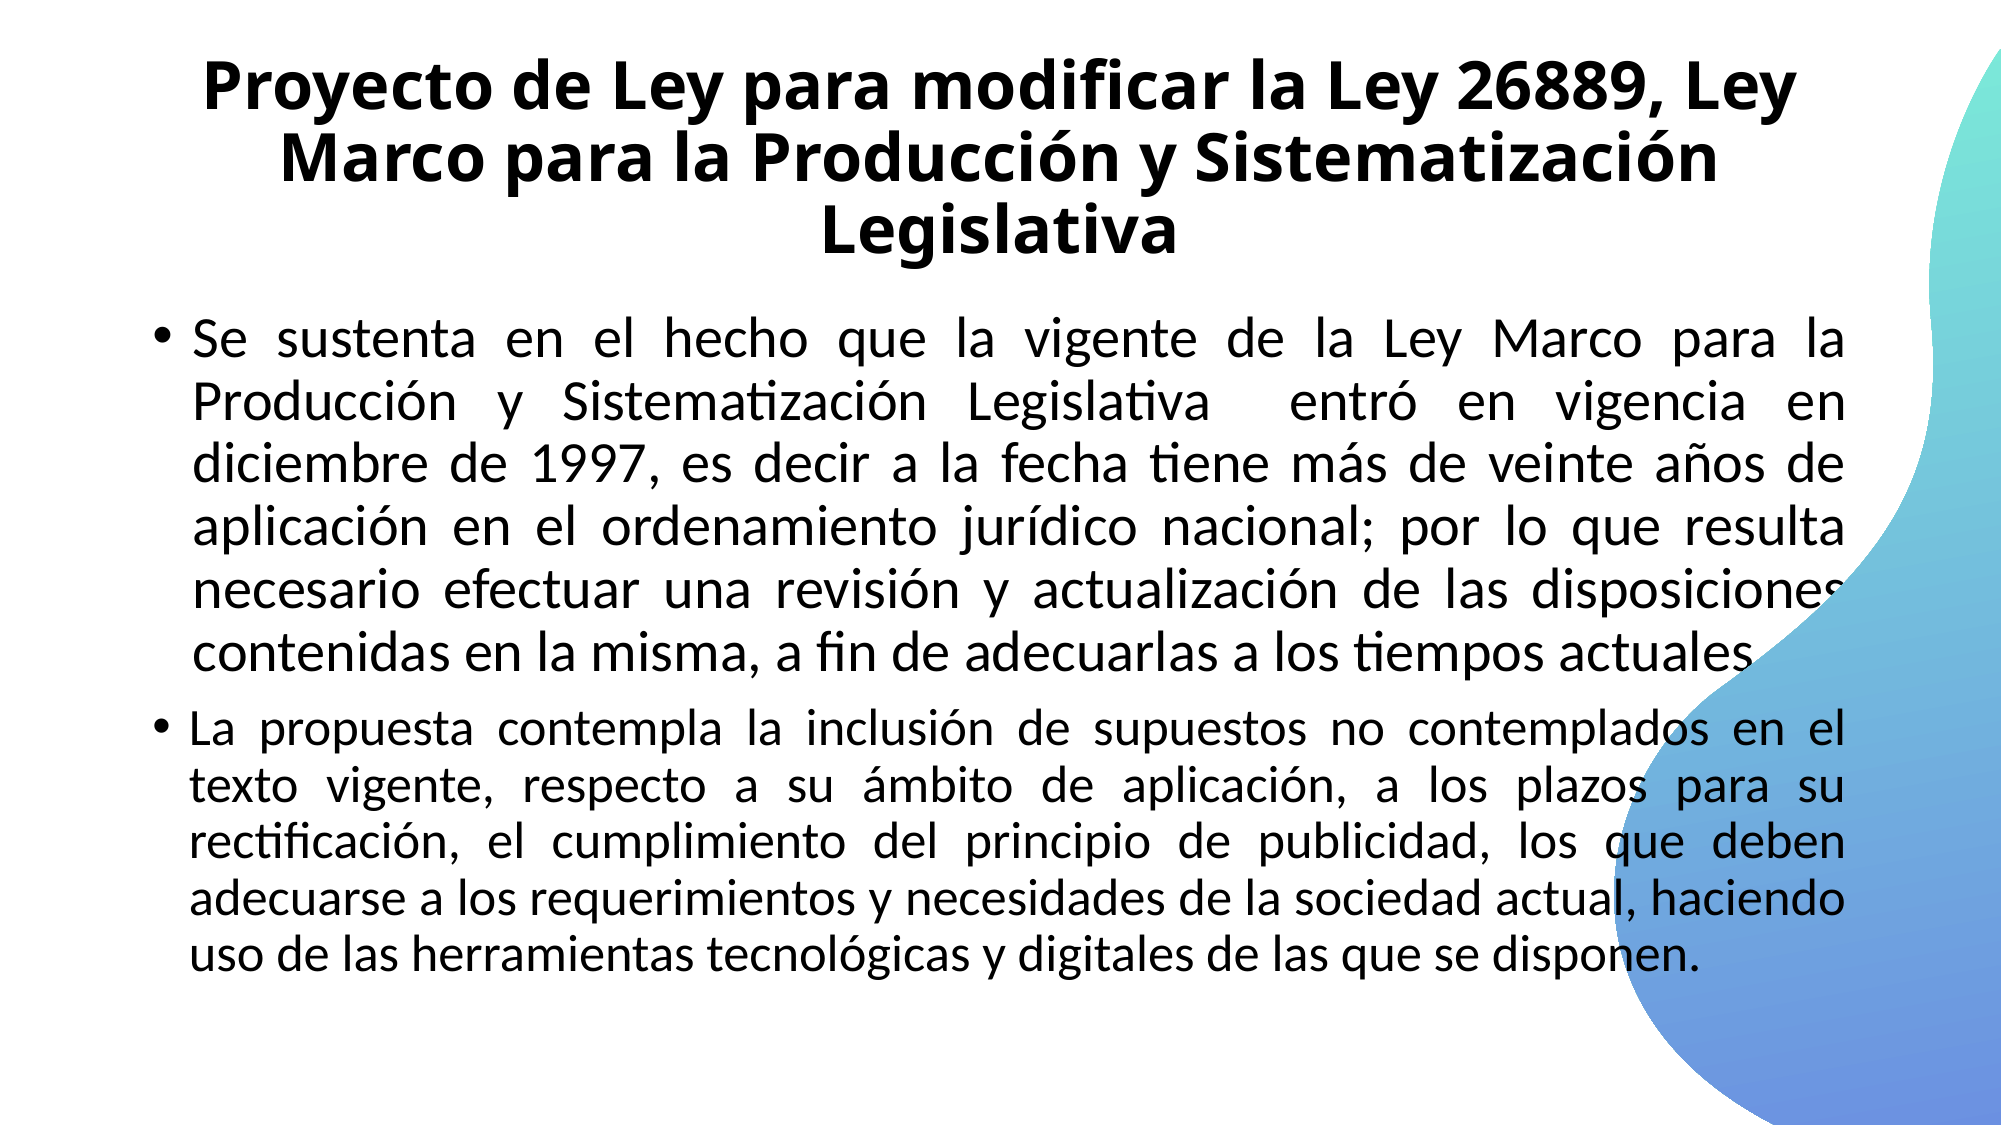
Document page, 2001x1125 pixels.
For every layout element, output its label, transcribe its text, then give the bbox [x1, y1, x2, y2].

list Se sustenta en el hecho que la vigente de la Ley Marco para la Producción y Sistematización Legislativa entró en vigencia en diciembre de 1997, es decir a la fecha tiene más de veinte años de aplicación en el ordenamiento jurídico nacional; por lo que resulta necesario efectuar una revisión y actualización de las disposiciones contenidas en la misma, a fin de adecuarlas a los tiempos actuales. [137, 299, 1863, 693]
list La propuesta contempla la inclusión de supuestos no contemplados en el texto vigente, respecto a su ámbito de aplicación, a los plazos para su rectificación, el cumplimiento del principio de publicidad, los que deben adecuarse a los requerimientos y necesidades de la sociedad actual, haciendo uso de las herramientas tecnológicas y digitales de las que se disponen. [137, 693, 1863, 1014]
title Proyecto de Ley para modificar la Ley 26889, Ley Marco para la Producción y Sistematización Legislativa [137, 59, 1863, 278]
text_box [1647, 49, 2000, 1125]
